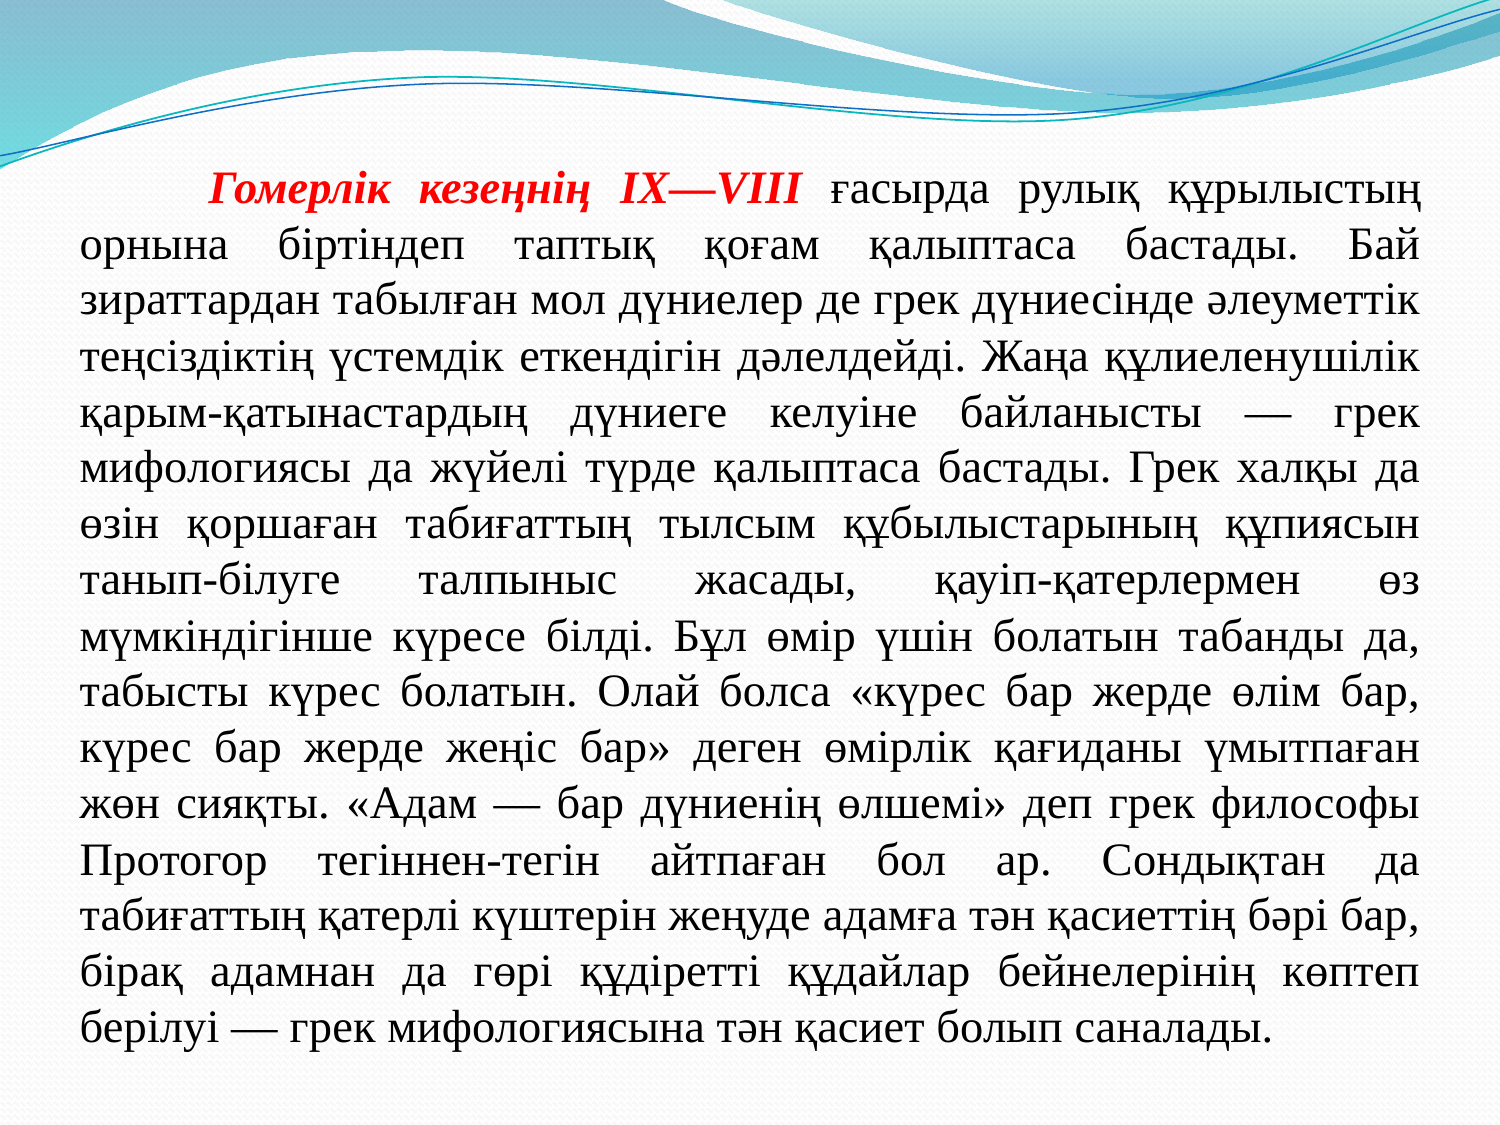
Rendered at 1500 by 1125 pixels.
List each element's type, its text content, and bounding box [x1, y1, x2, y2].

list Гомерлік кезеңнің IX—VIII ғасырда рулық құрылыстың орнына біртіндеп таптық қоғам қалыптаса бастады. Бай зираттардан табылған мол дүниелер де грек дүниесінде әлеуметтік теңсіздіктің үстемдік еткендігін дәлелдейді. Жаңа құлиеленушілік қарым-қатынастардың дүниеге келуіне байланысты — грек мифологиясы да жүйелі түрде қалыптаса бастады. Грек халқы да өзін қоршаған табиғаттың тылсым құбылыстарының құпиясын танып-білуге талпыныс жасады, қауіп-қатерлермен өз мүмкіндігінше күресе білді. Бұл өмір үшін болатын табанды да, табысты күрес болатын. Олай болса «күрес бар жерде өлім бар, күрес бар жерде жеңіс бар» деген өмірлік қағиданы үмытпаған жөн сияқты. «Адам — бар дүниенің өлшемі» деп грек философы Протогор тегіннен-тегін айтпаған бол ар. Сондықтан да табиғаттың қатерлі күштерін жеңуде адамға тән қасиеттің бәрі бар, бірақ адамнан да гөрі құдіретті құдайлар бейнелерінің көптеп берілуі — грек мифологиясына тән қасиет болып саналады. [64, 149, 1437, 1097]
